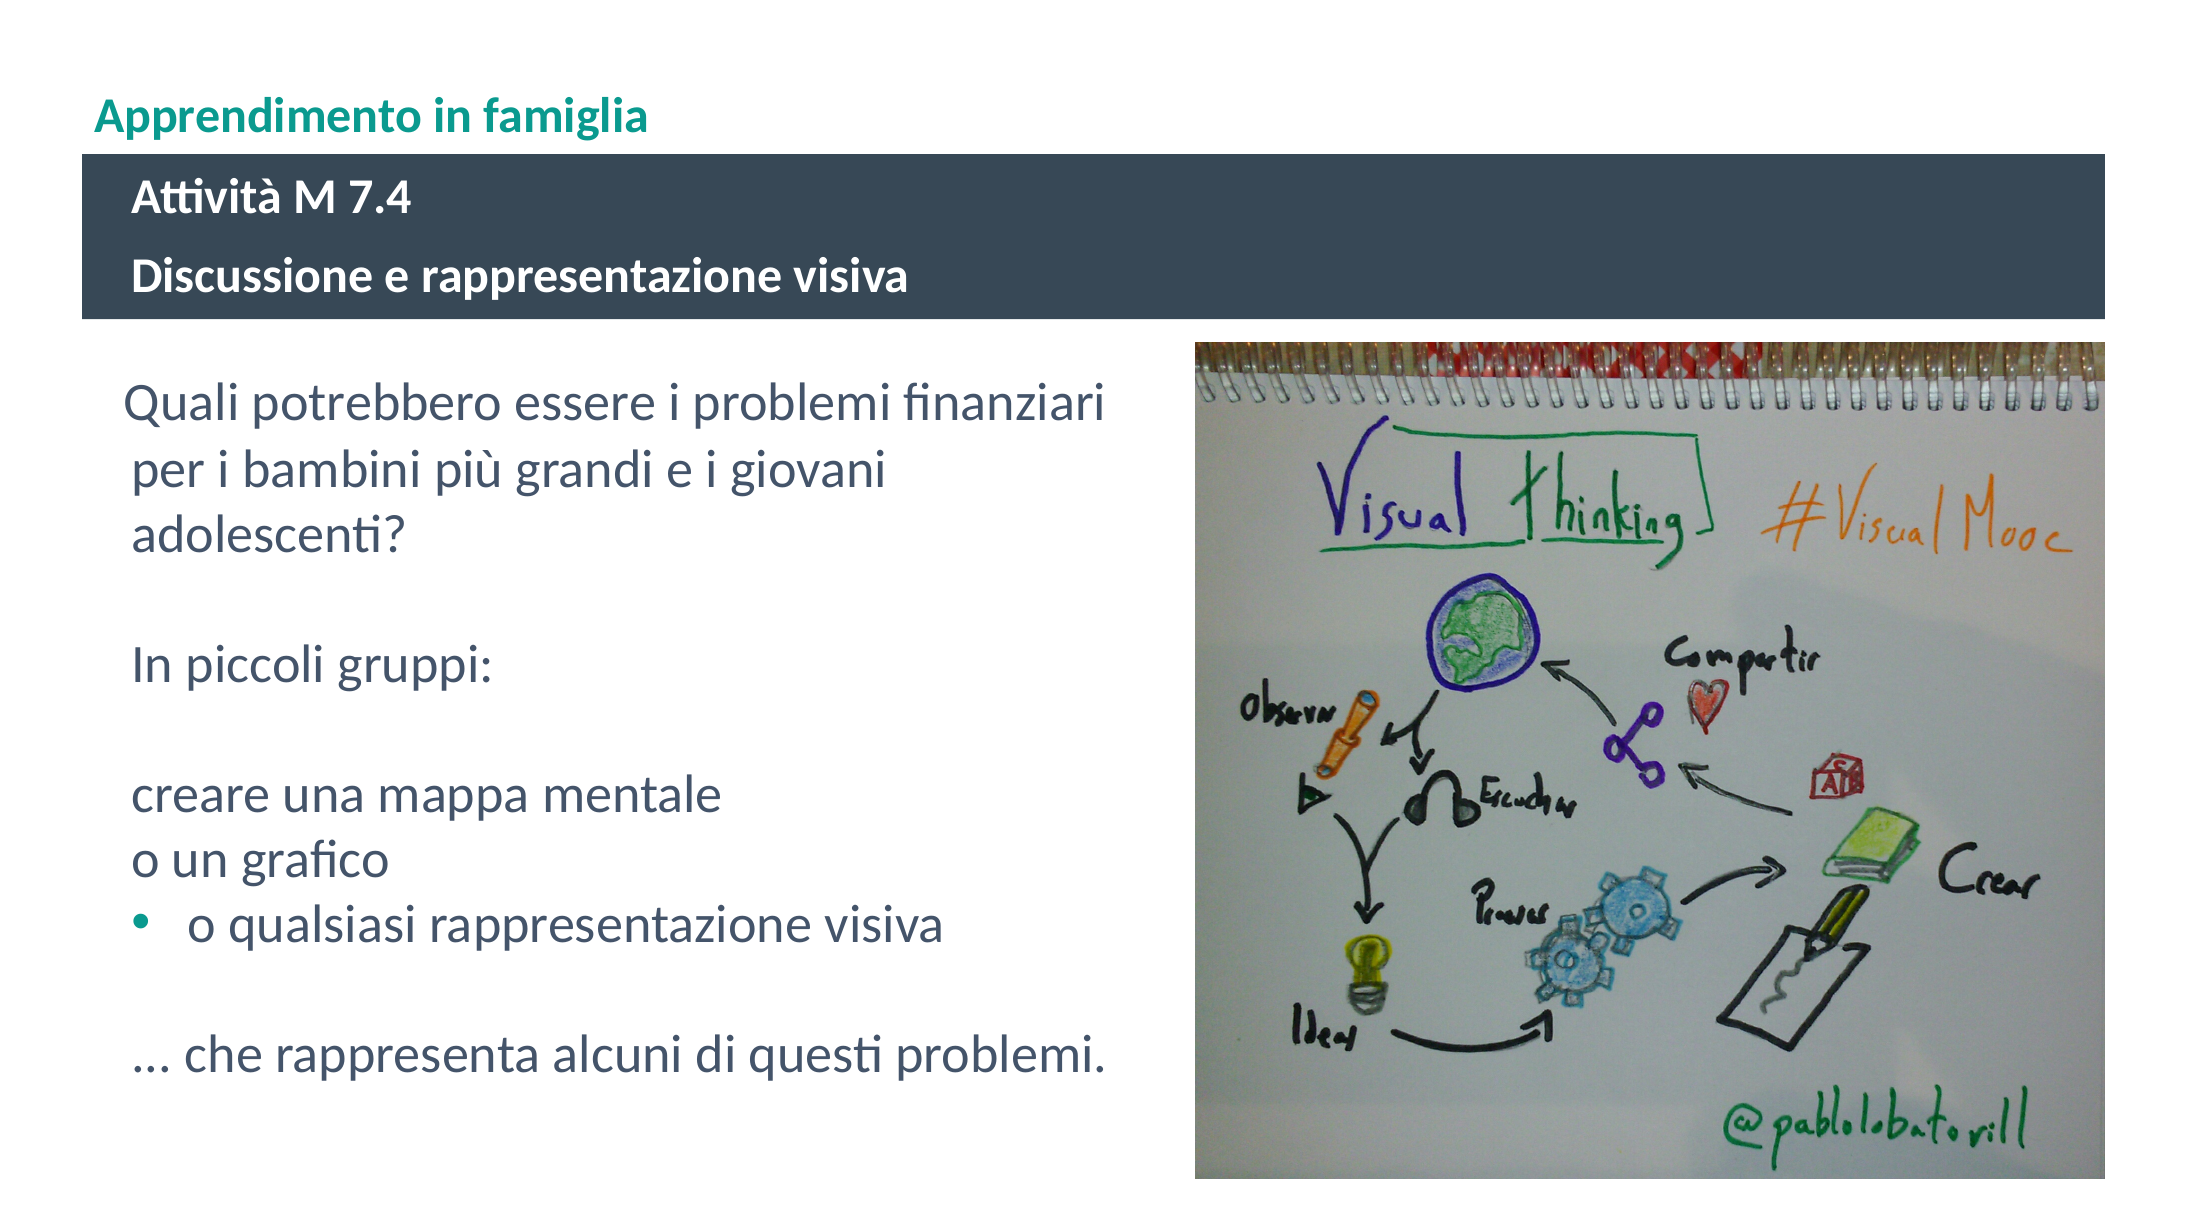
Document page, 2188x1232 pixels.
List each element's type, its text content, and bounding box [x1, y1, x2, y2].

picture [1195, 342, 2106, 1179]
list Quali potrebbero essere i problemi finanziari per i bambini più grandi e i giovani adolescenti? In piccoli gruppi: creare una mappa mentale o un grafico o qualsiasi rappresentazione visiva ... che rappresenta alcuni di questi problemi. [82, 346, 1178, 1175]
title Apprendimento in famiglia [82, 56, 2105, 154]
list Attività M 7.4 Discussione e rappresentazione visiva [82, 154, 2105, 320]
